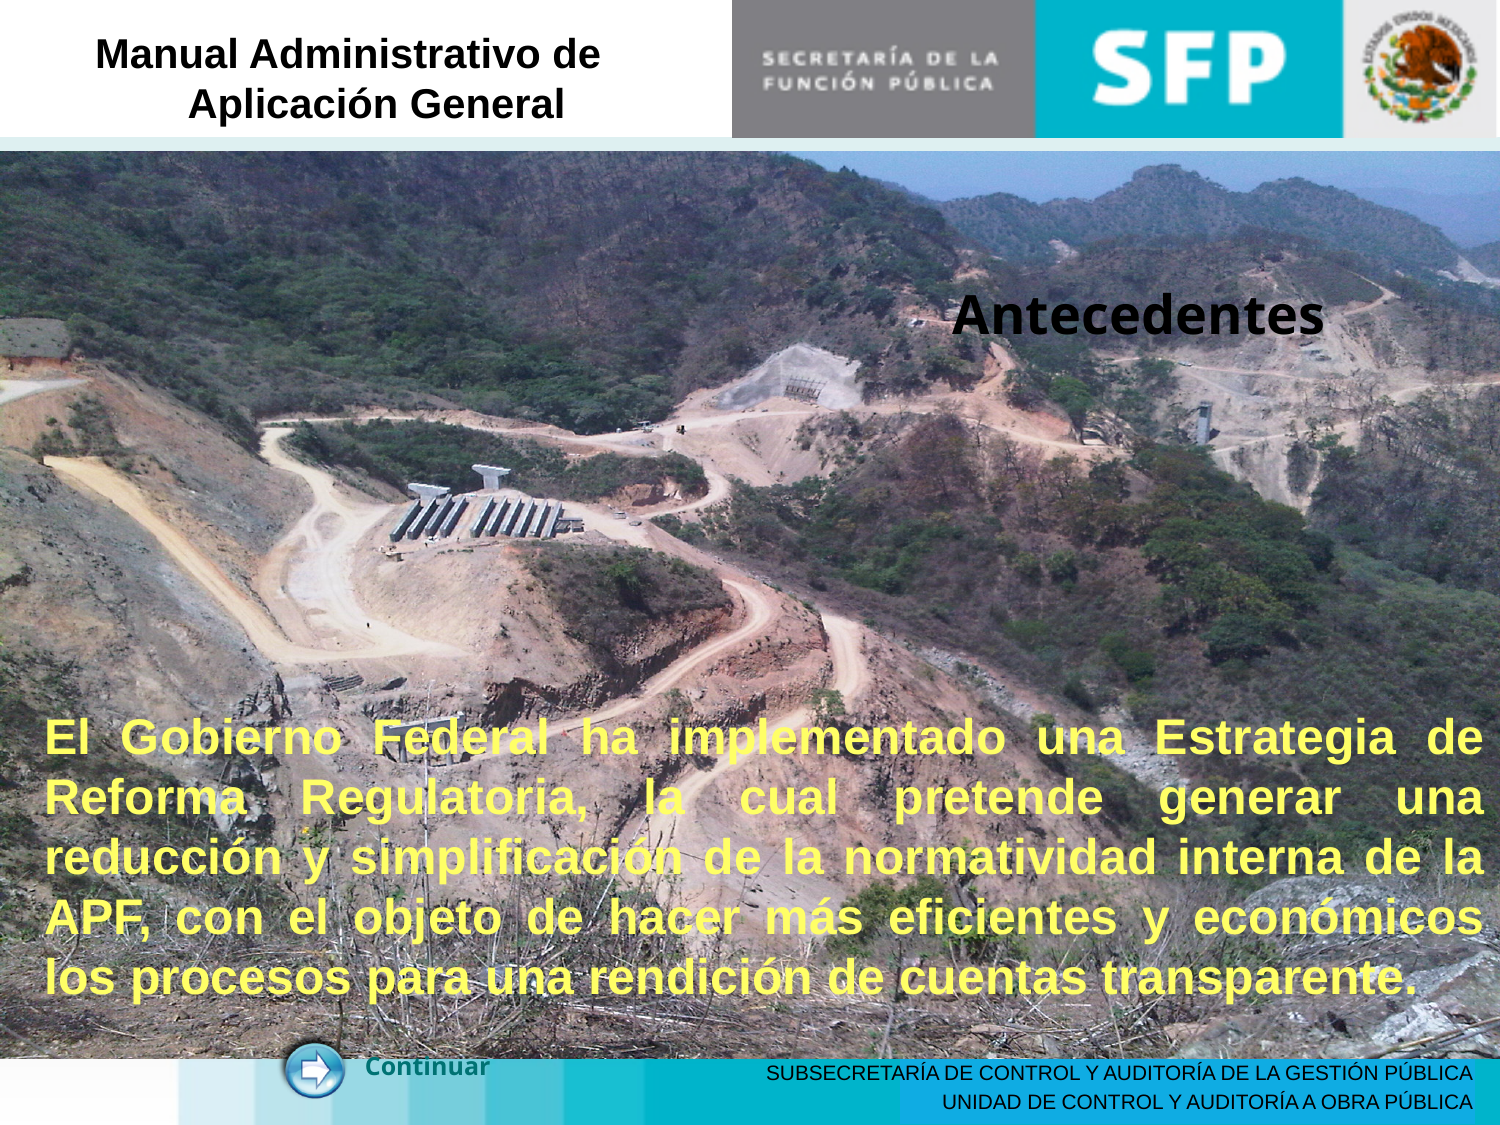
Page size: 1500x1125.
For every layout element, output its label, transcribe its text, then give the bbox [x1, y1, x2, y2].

text_box Continuar [357, 1065, 570, 1089]
picture [732, 0, 1500, 138]
text_box Manual Administrativo de Aplicación General [41, 18, 656, 149]
picture [0, 151, 1500, 1125]
